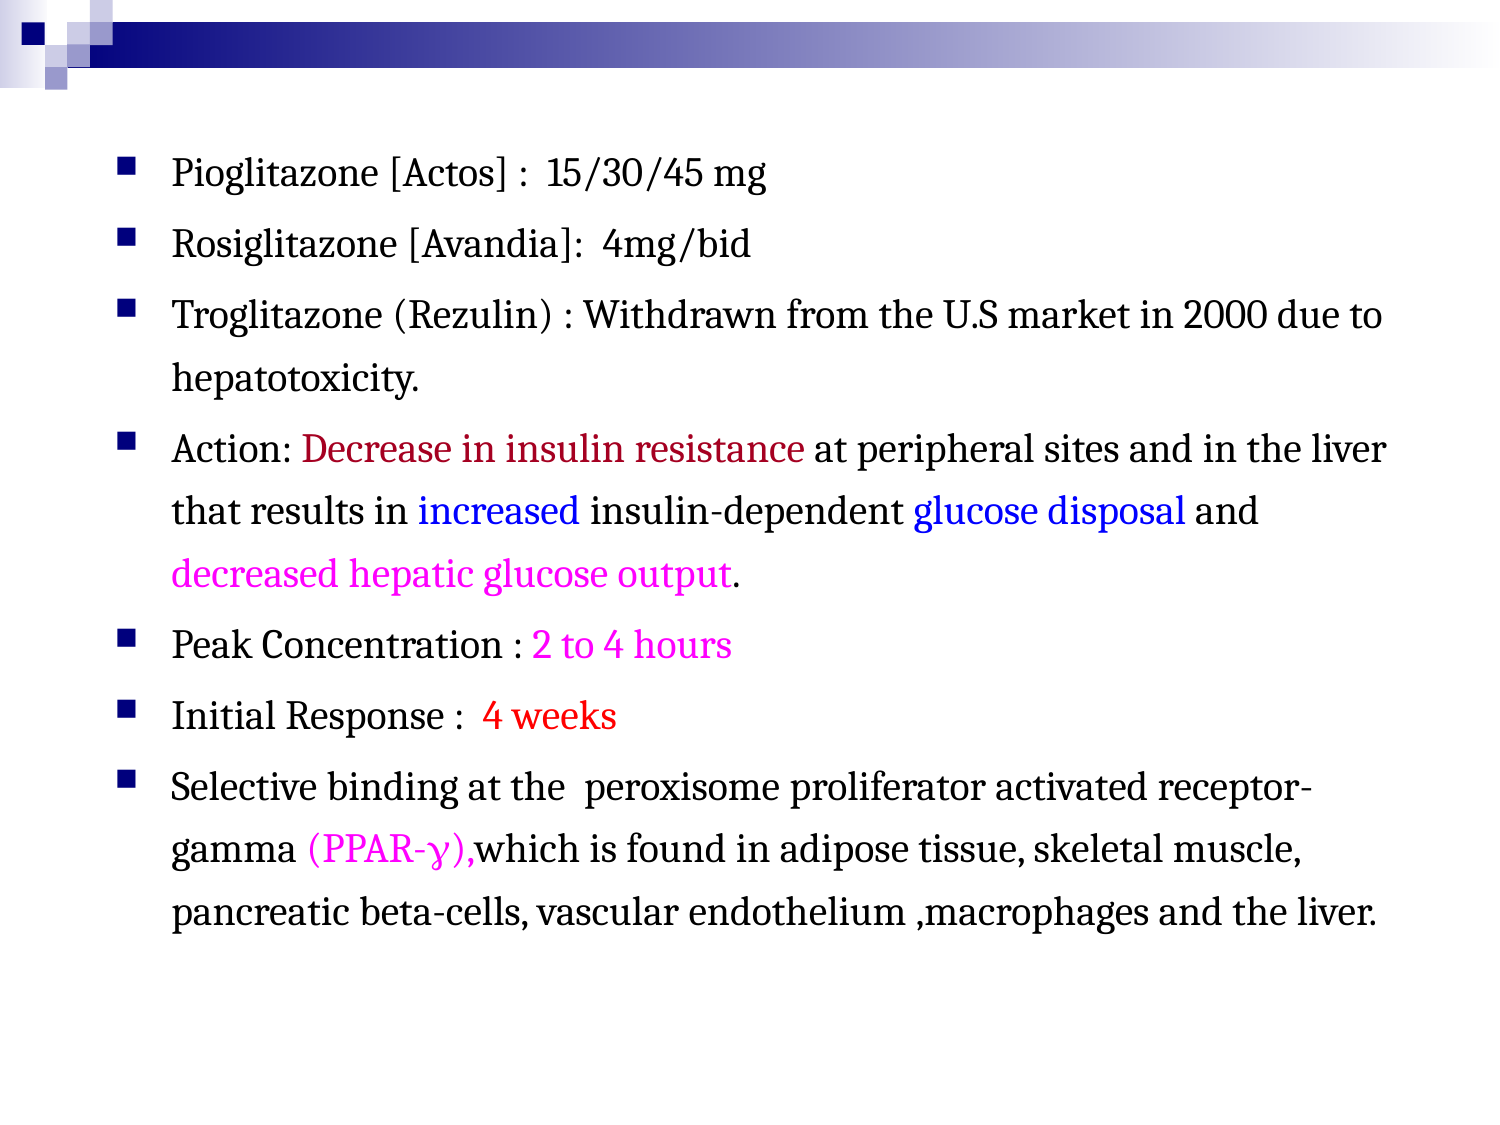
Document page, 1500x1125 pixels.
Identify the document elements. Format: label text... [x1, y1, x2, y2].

list Pioglitazone [Actos] : 15/30/45 mg Rosiglitazone [Avandia]: 4mg/bid Troglitazone (Rezulin) : Withdrawn from the U.S market in 2000 due to hepatotoxicity. Action: Decrease in insulin resistance at peripheral sites and in the liver that results in increased insulin-dependent glucose disposal and decreased hepatic glucose output. Peak Concentration : 2 to 4 hours Initial Response : 4 weeks Selective binding at the peroxisome proliferator activated receptor- gamma (PPAR-g),which is found in adipose tissue, skeletal muscle, pancreatic beta-cells, vascular endothelium ,macrophages and the liver. [99, 124, 1451, 1063]
